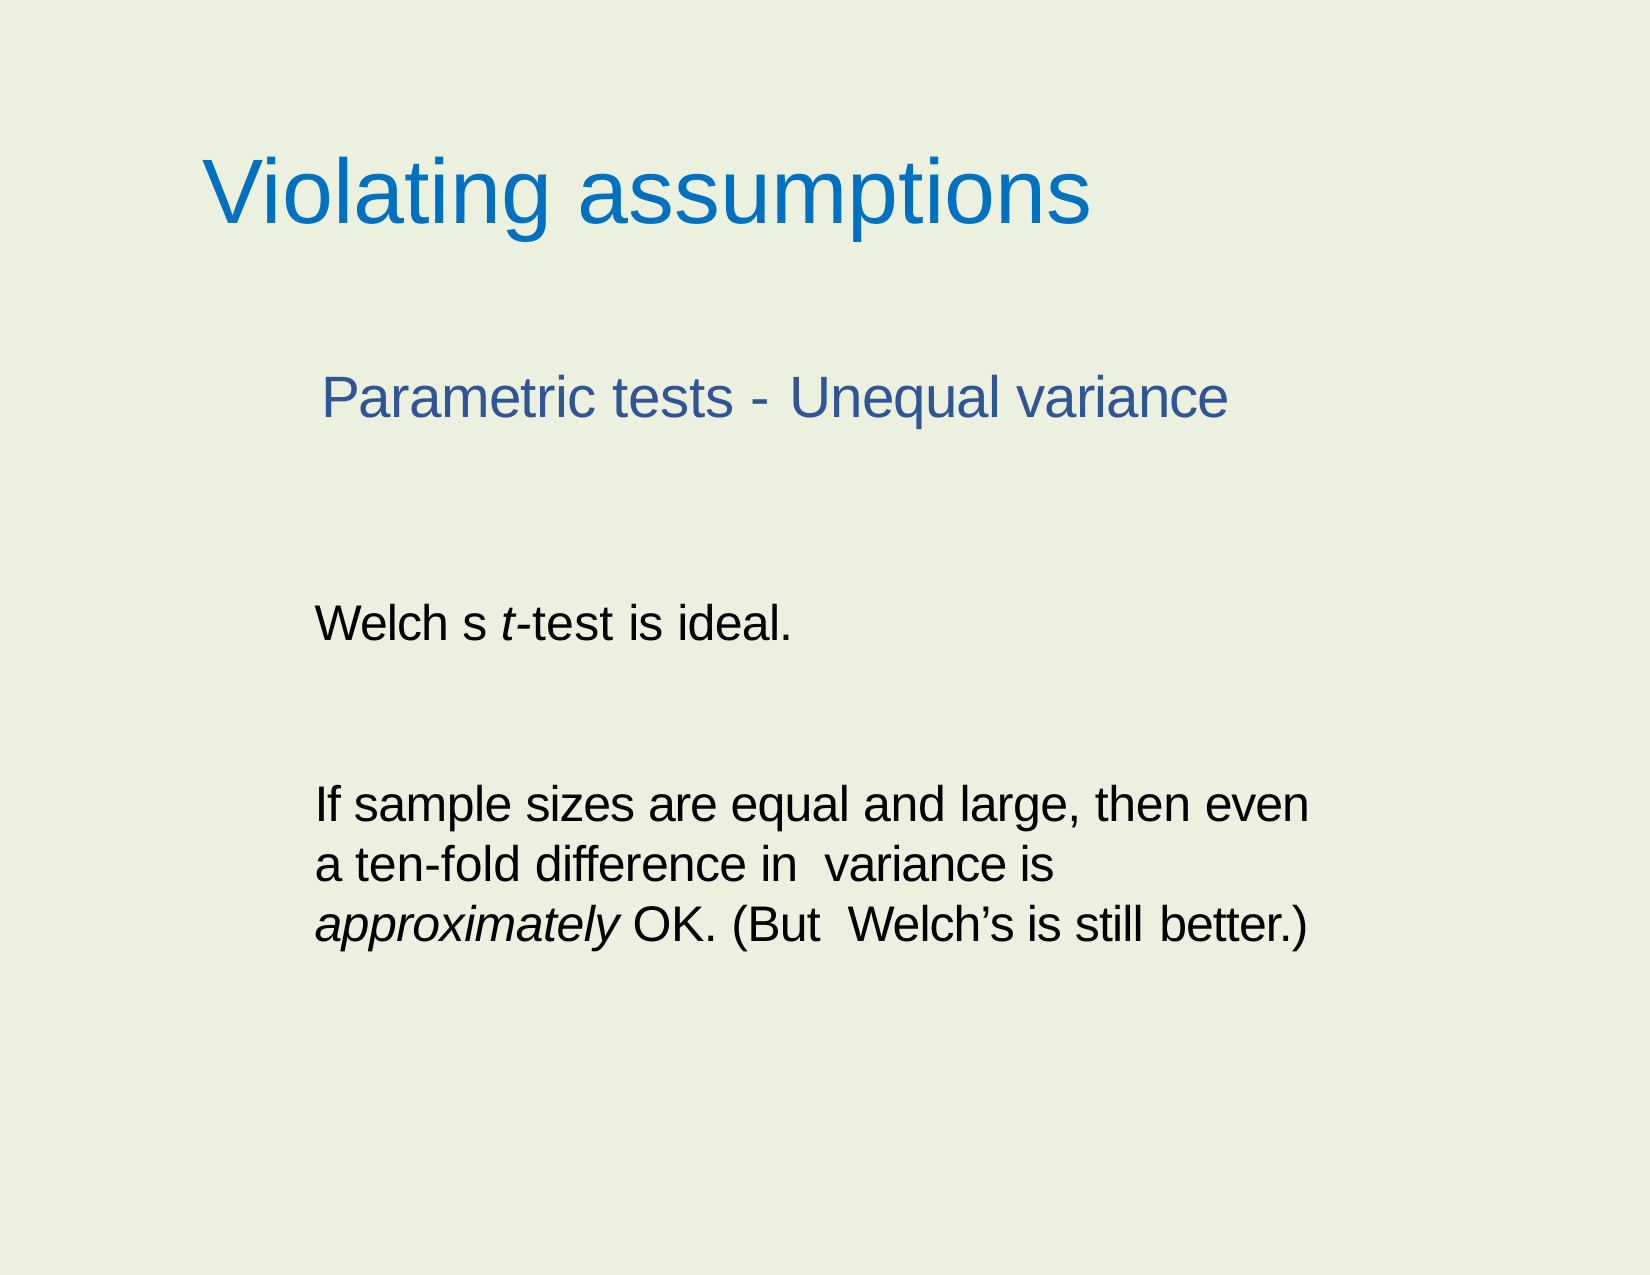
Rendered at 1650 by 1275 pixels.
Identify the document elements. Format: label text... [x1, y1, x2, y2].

text_box Violating assumptions [187, 124, 1188, 250]
text_box Parametric tests - Unequal variance [300, 374, 1250, 430]
text_box Welch s t-test is ideal. If sample sizes are equal and large, then even a ten-fold difference in variance is approximately OK. (But Welch’s is still better.) [312, 587, 1313, 952]
